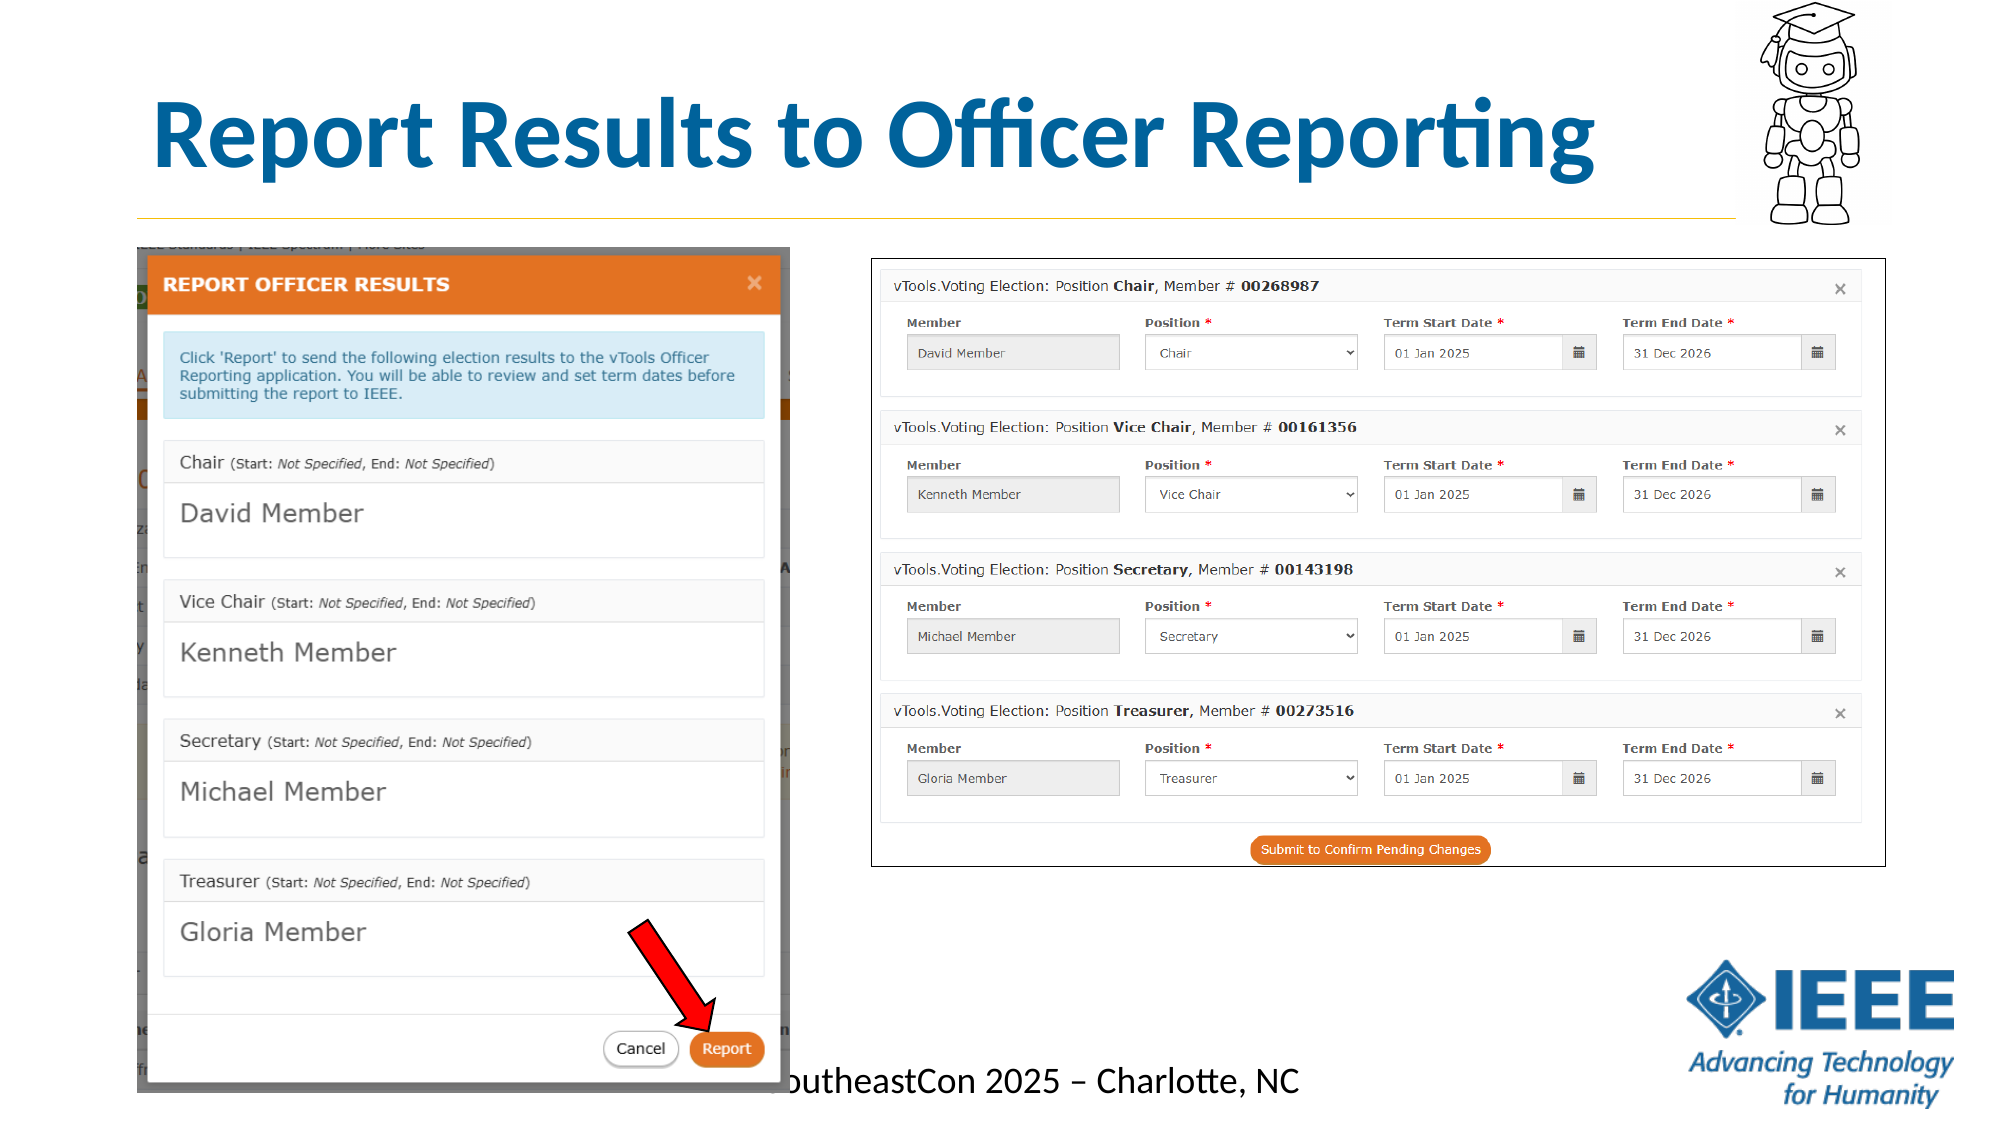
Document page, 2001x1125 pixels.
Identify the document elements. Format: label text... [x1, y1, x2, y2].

title Report Results to Officer Reporting [137, 59, 1677, 210]
picture [1686, 959, 1954, 1109]
picture [137, 247, 790, 1094]
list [871, 258, 1886, 867]
